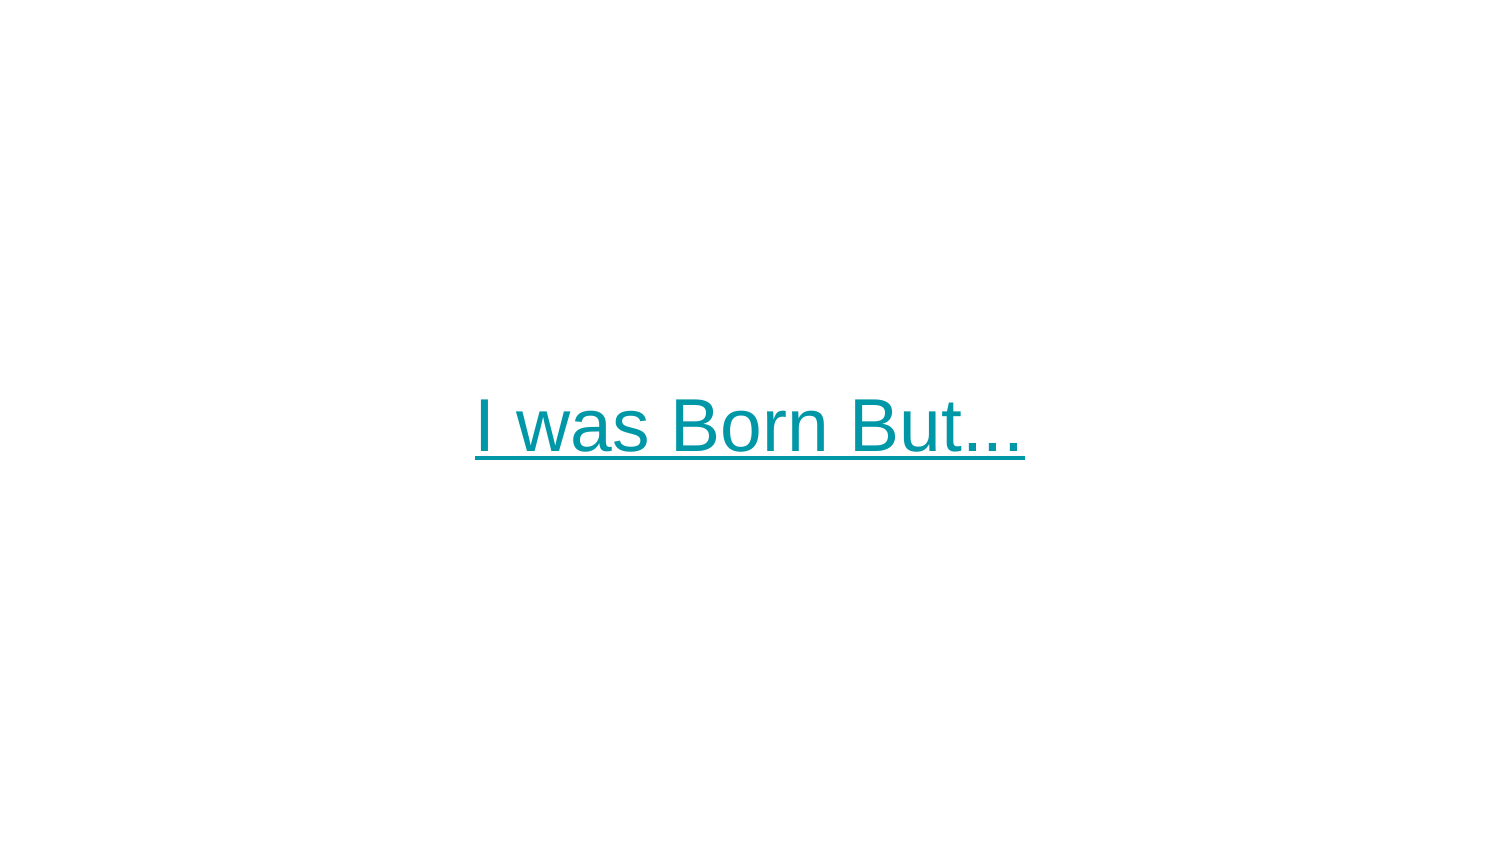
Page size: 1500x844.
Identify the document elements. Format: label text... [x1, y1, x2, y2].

title I was Born But... [51, 352, 1449, 491]
